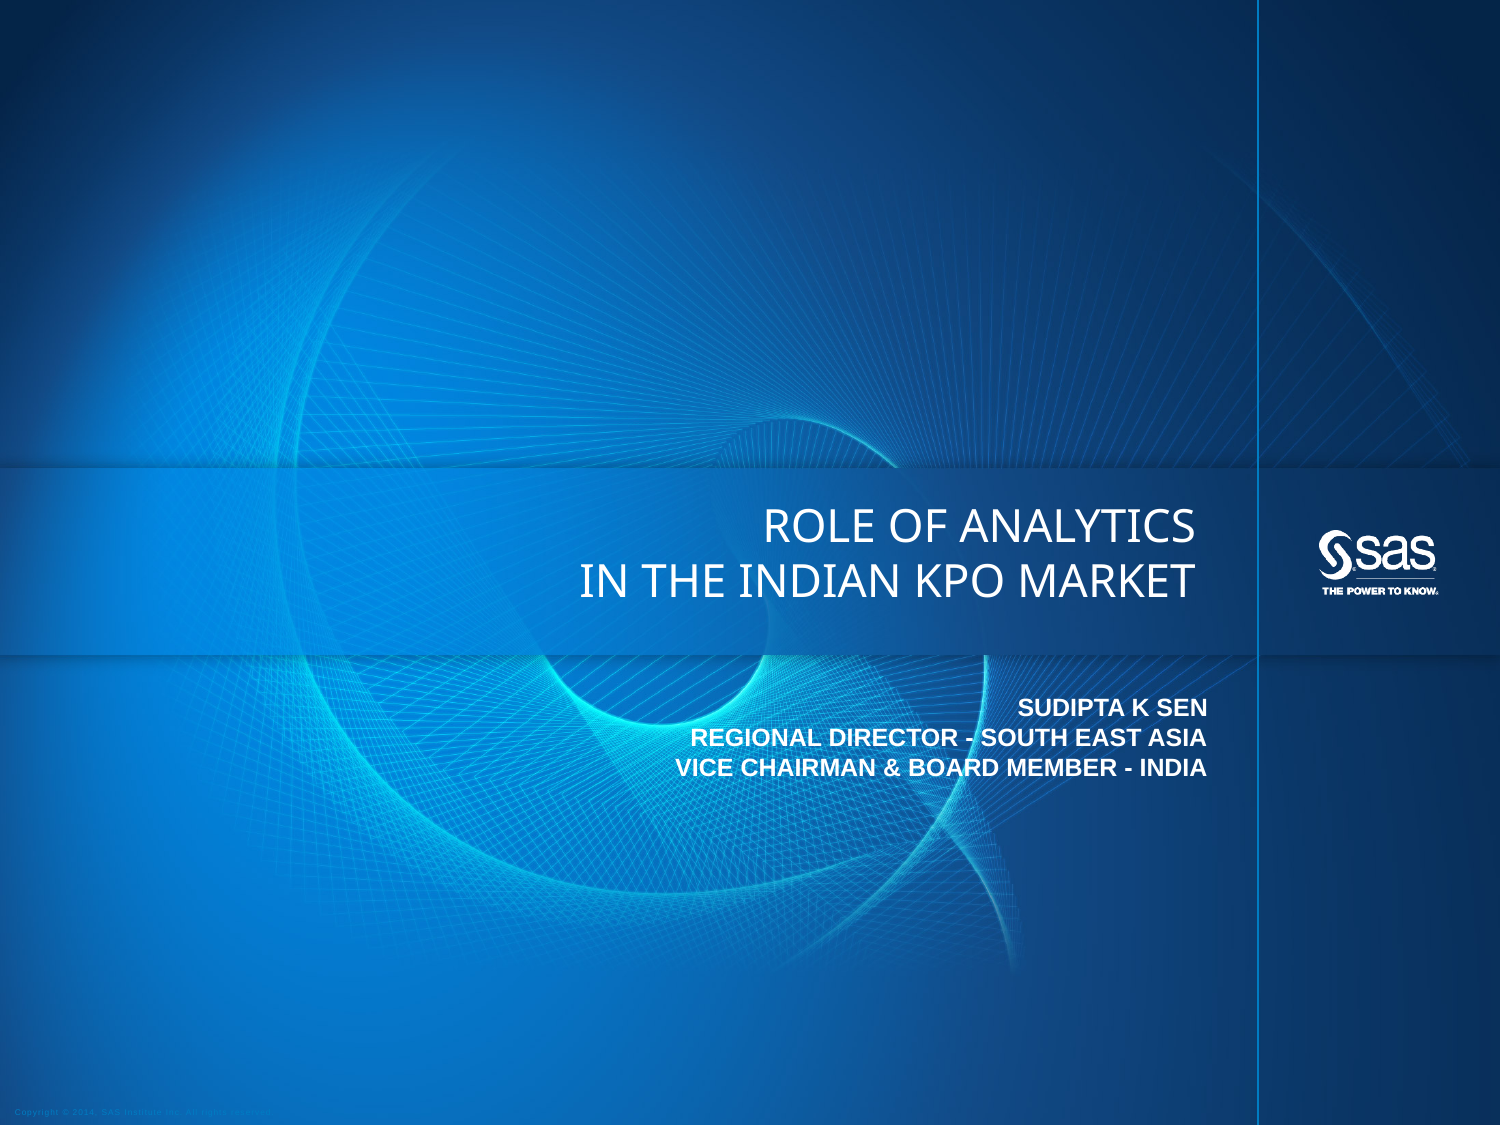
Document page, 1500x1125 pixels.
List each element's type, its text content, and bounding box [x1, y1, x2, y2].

picture [0, 0, 1257, 1125]
list Sudipta K Sen Regional Director - South East Asia Vice Chairman & Board Member - India [55, 683, 1224, 790]
title Role of Analytics in the indian kpo market [55, 543, 1224, 614]
picture [1259, 0, 1500, 1125]
